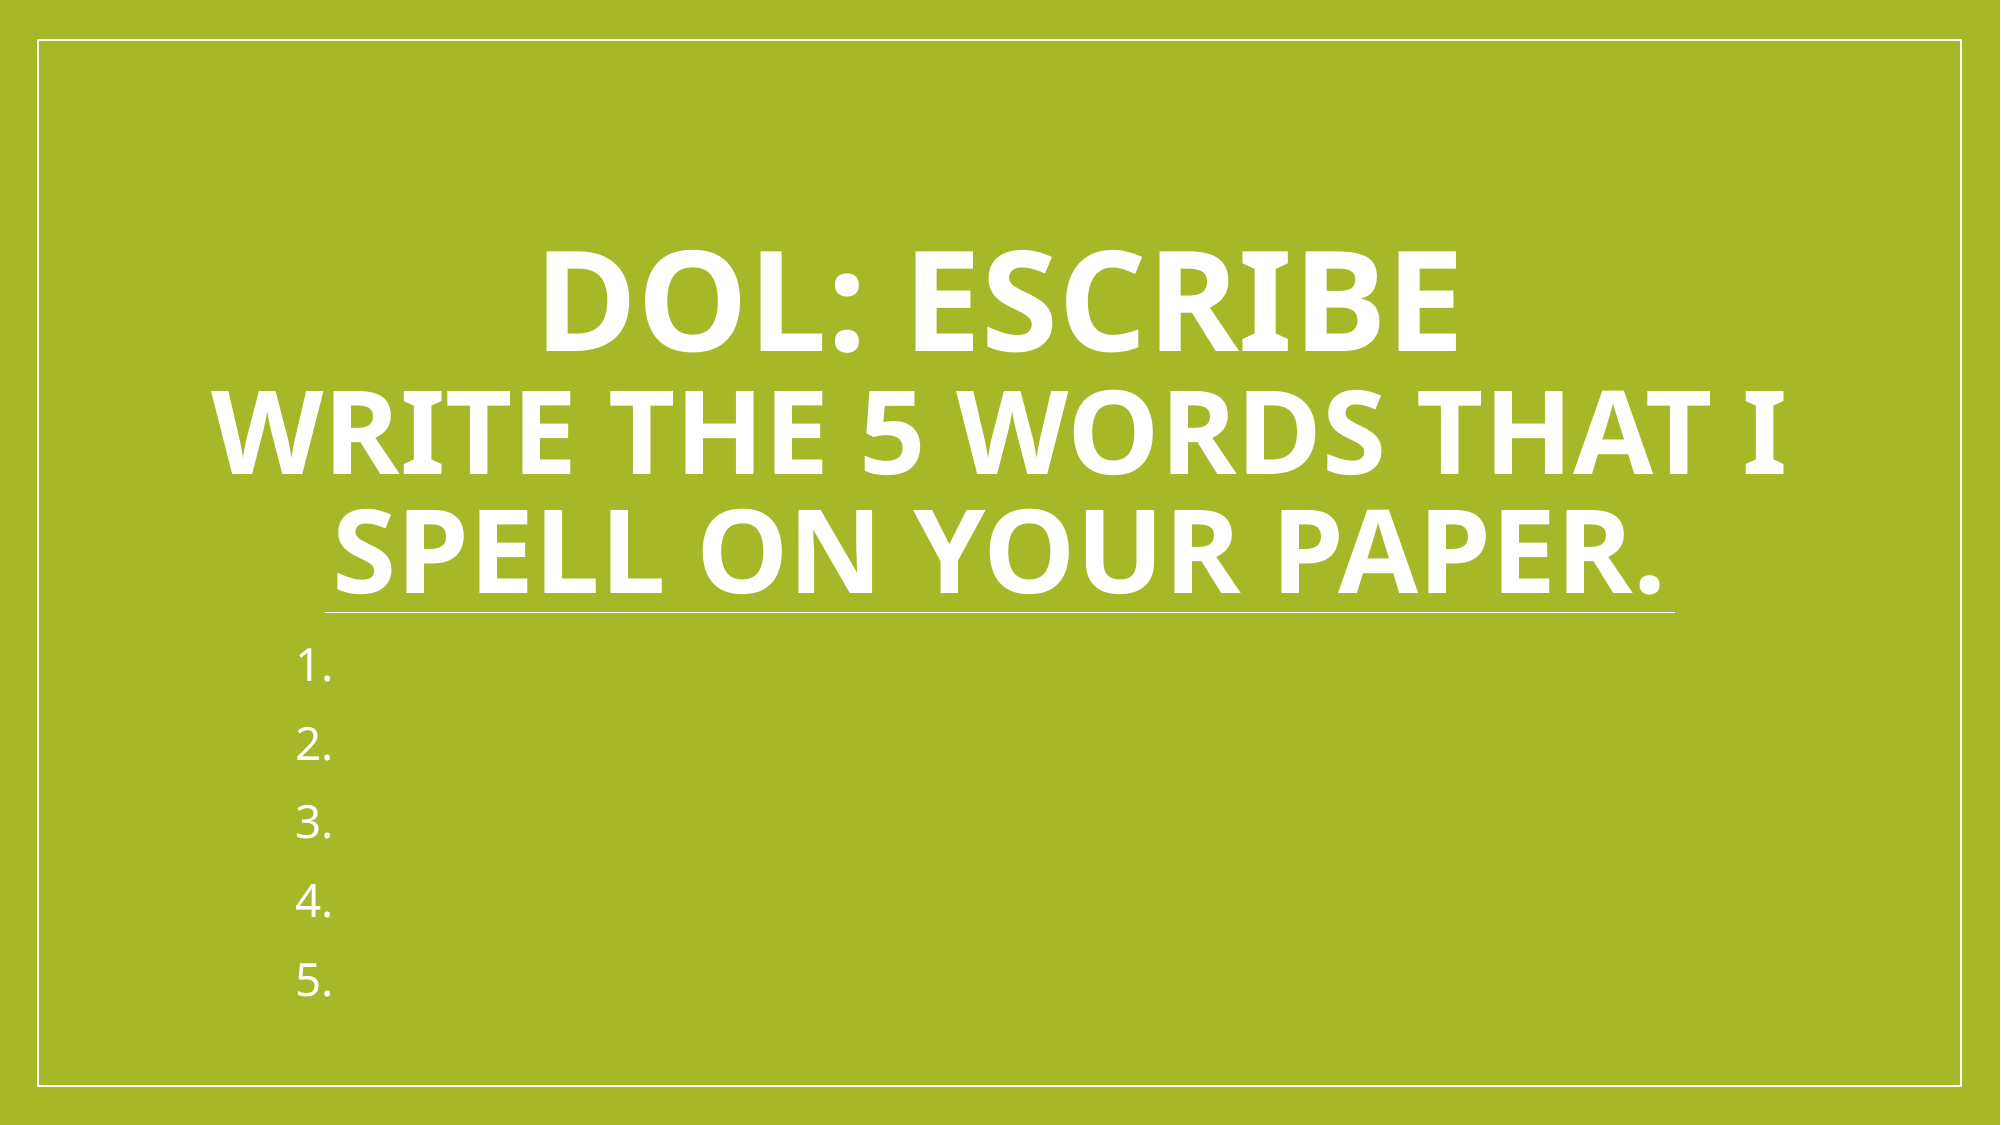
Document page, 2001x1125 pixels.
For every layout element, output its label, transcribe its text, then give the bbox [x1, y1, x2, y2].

subtitle 1. 2. 3. 4. 5. [280, 634, 1719, 1034]
title DOL: ESCRIBE Write the 5 words that I spell on your paper. [182, 144, 1818, 625]
